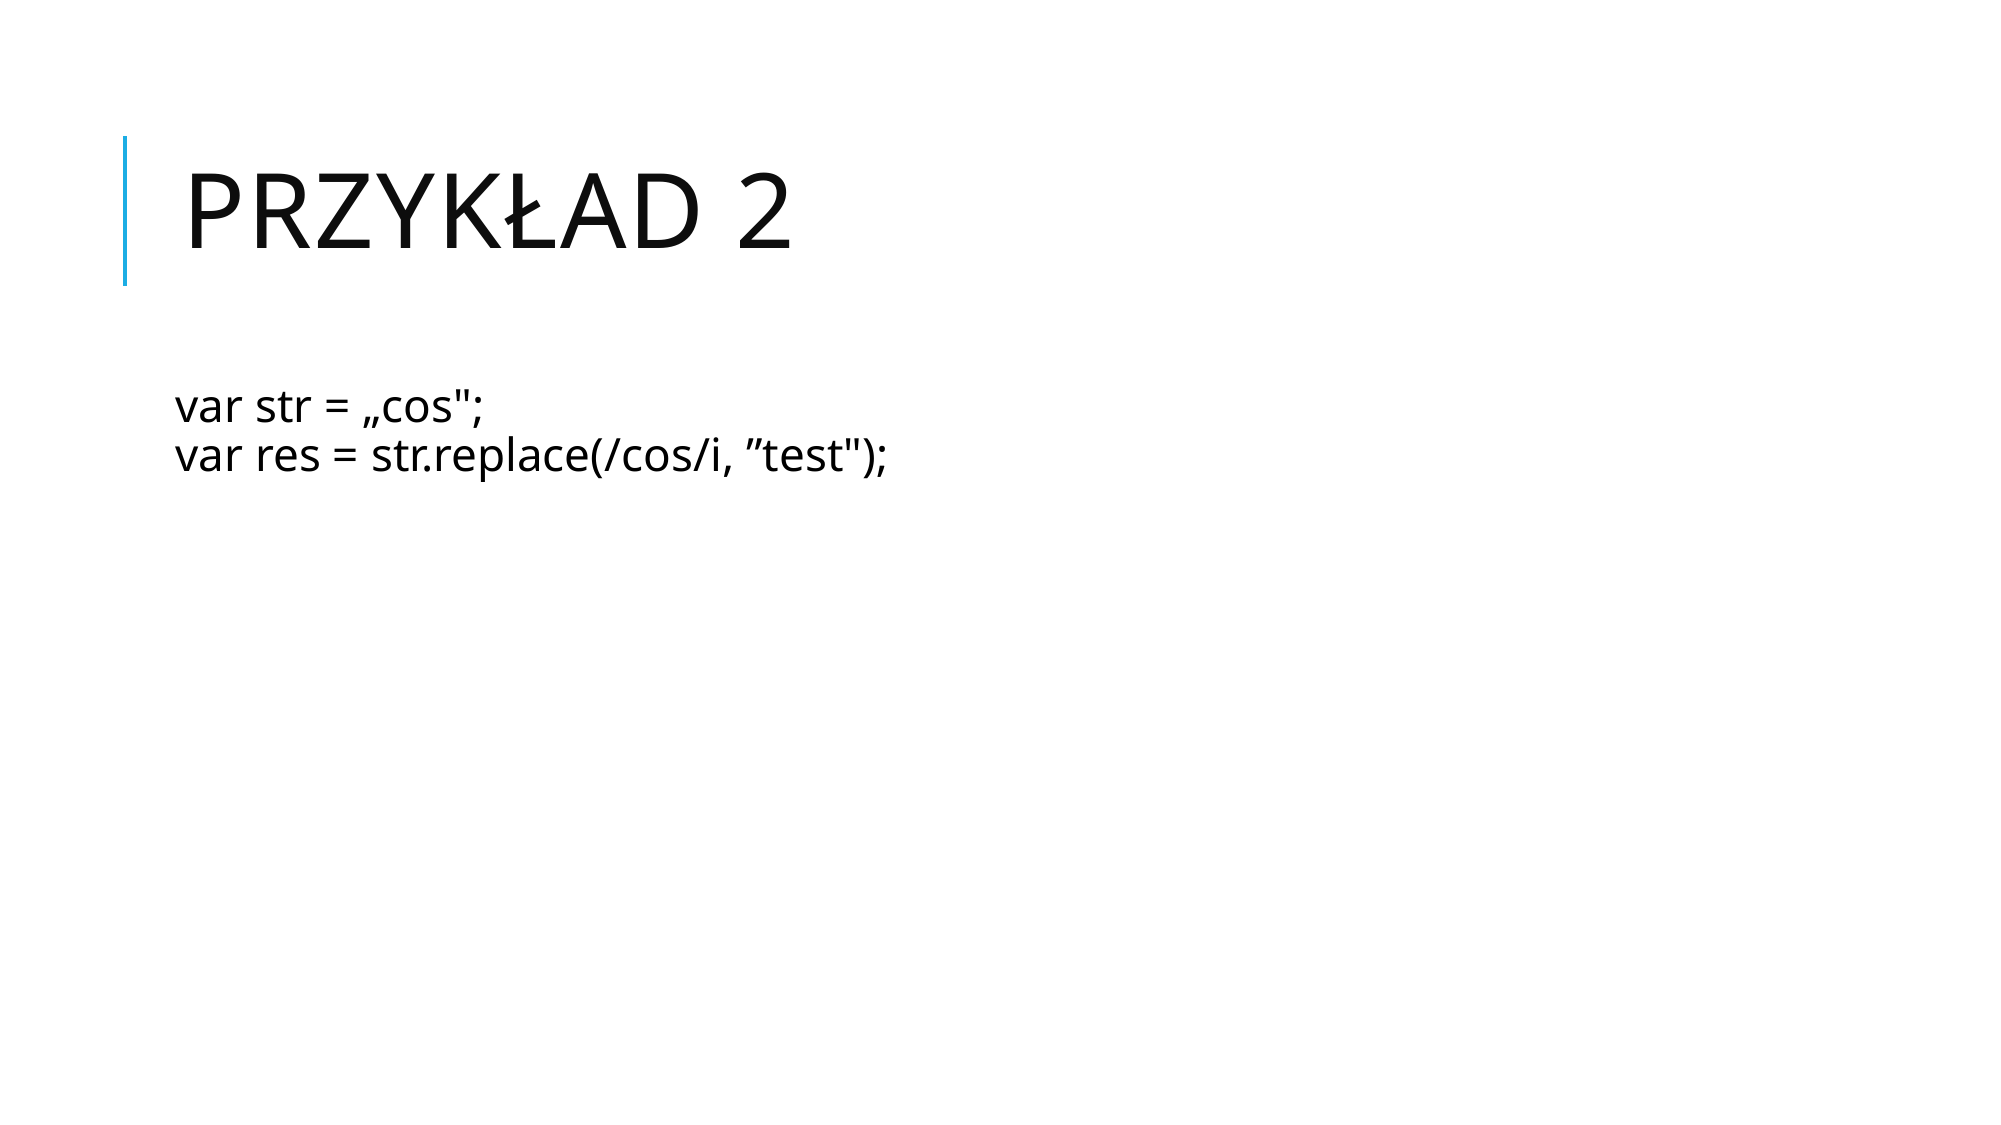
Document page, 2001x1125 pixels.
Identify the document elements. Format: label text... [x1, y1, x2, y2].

list var str = „cos"; var res = str.replace(/cos/i, ”test"); [168, 375, 1763, 1035]
title Przykład 2 [168, 96, 1763, 342]
